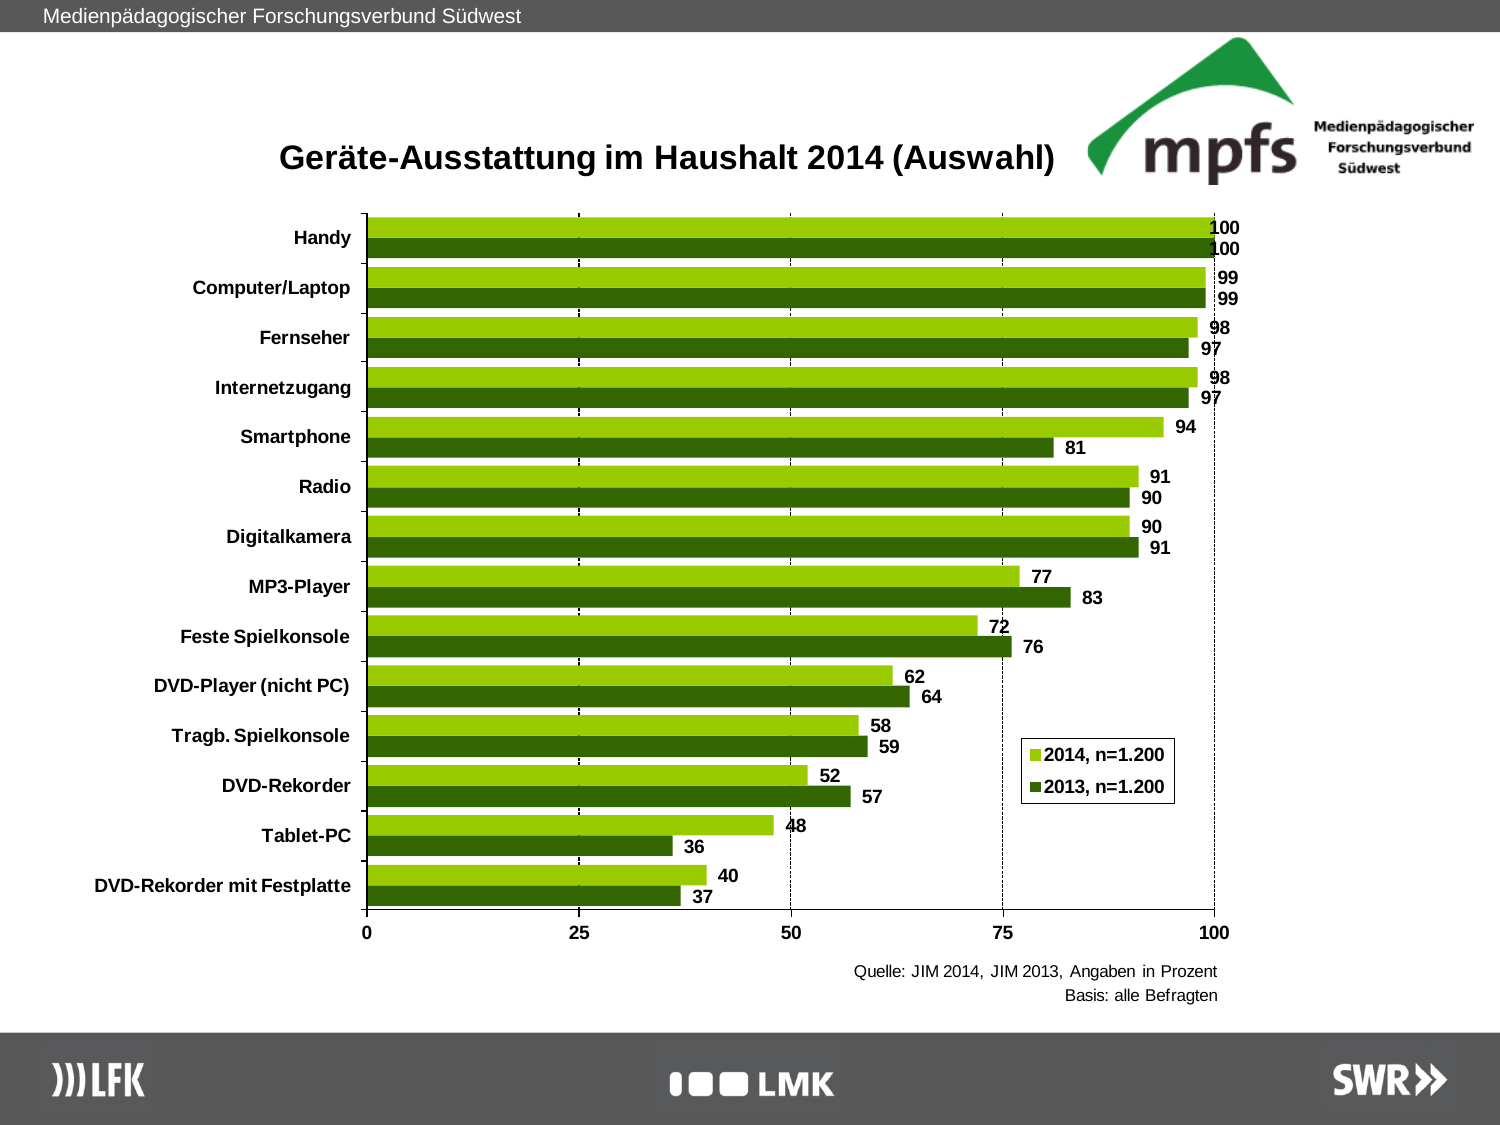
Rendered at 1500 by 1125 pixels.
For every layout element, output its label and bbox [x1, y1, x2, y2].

picture [1321, 1042, 1457, 1111]
picture [40, 1042, 153, 1111]
picture [88, 125, 1247, 1013]
picture [654, 1041, 844, 1110]
